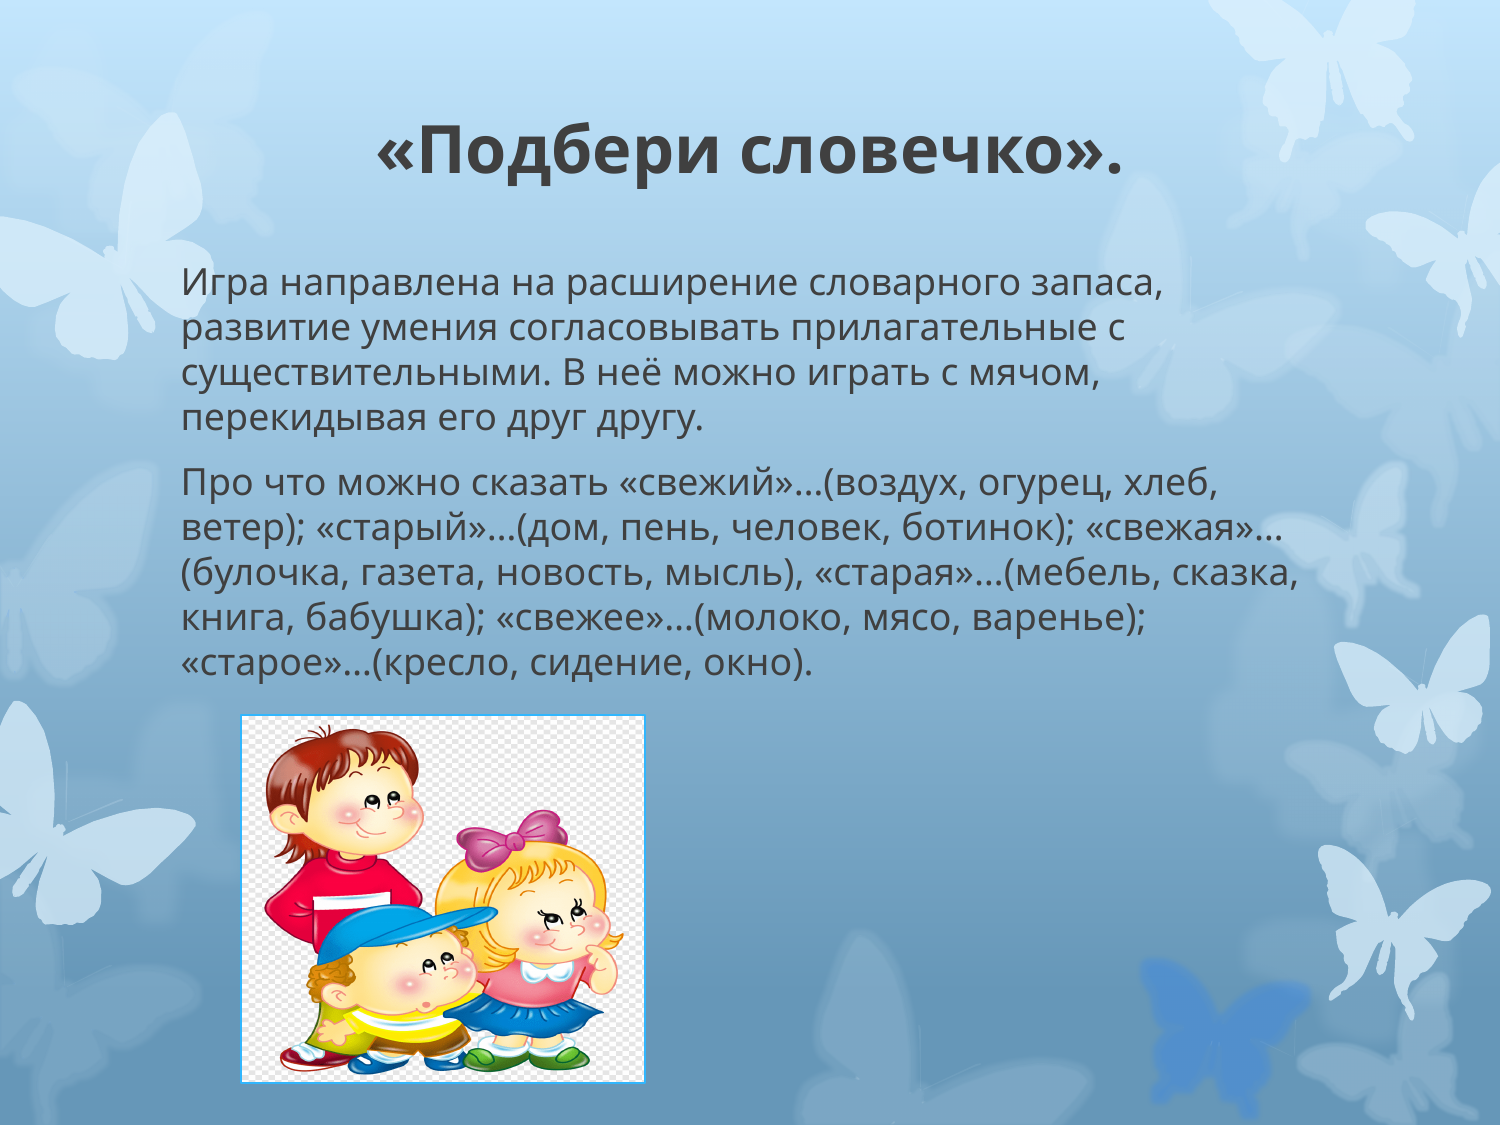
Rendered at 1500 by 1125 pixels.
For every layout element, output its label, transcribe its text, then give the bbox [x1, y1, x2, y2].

list Игра направлена на расширение словарного запаса, развитие умения согласовывать прилагательные с существительными. В неё можно играть с мячом, перекидывая его друг другу. Про что можно сказать «свежий»…(воздух, огурец, хлеб, ветер); «старый»…(дом, пень, человек, ботинок); «свежая»…(булочка, газета, новость, мысль), «старая»…(мебель, сказка, книга, бабушка); «свежее»…(молоко, мясо, варенье); «старое»…(кресло, сидение, окно). [165, 219, 1335, 787]
title «Подбери словечко». [165, 110, 1335, 219]
picture [241, 715, 645, 1083]
